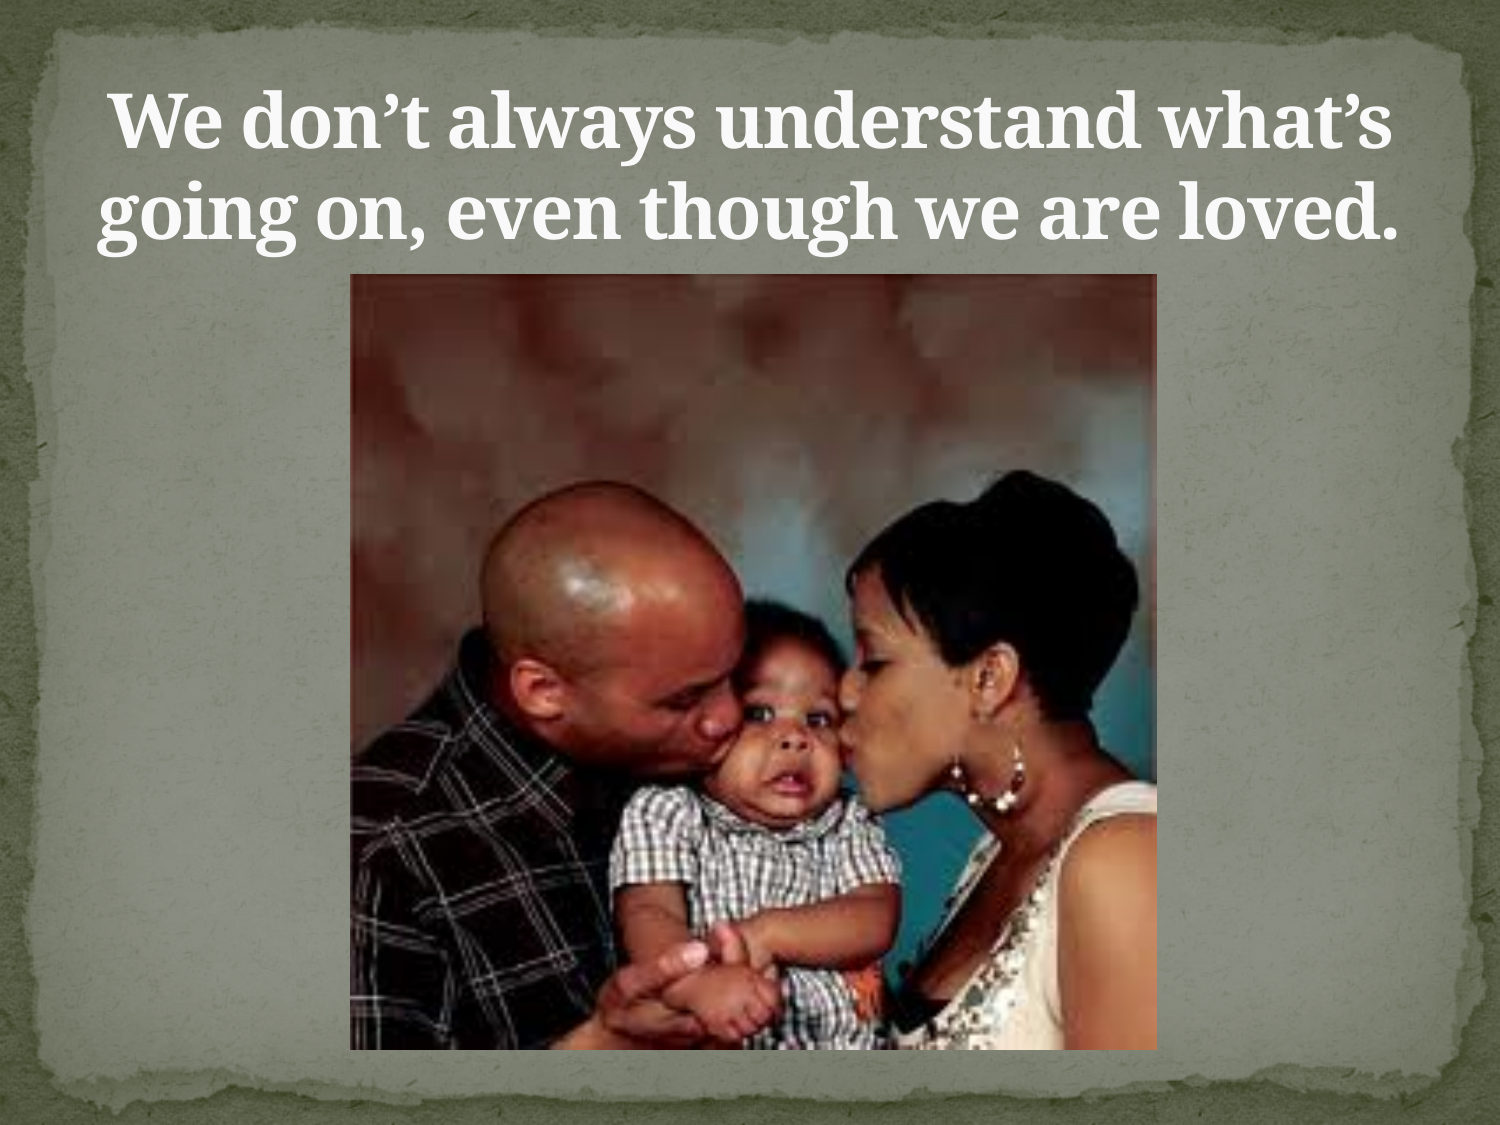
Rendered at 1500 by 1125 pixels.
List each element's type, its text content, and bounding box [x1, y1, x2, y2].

title We don’t always understand what’s going on, even though we are loved. [74, 62, 1425, 263]
picture [350, 274, 1157, 1051]
